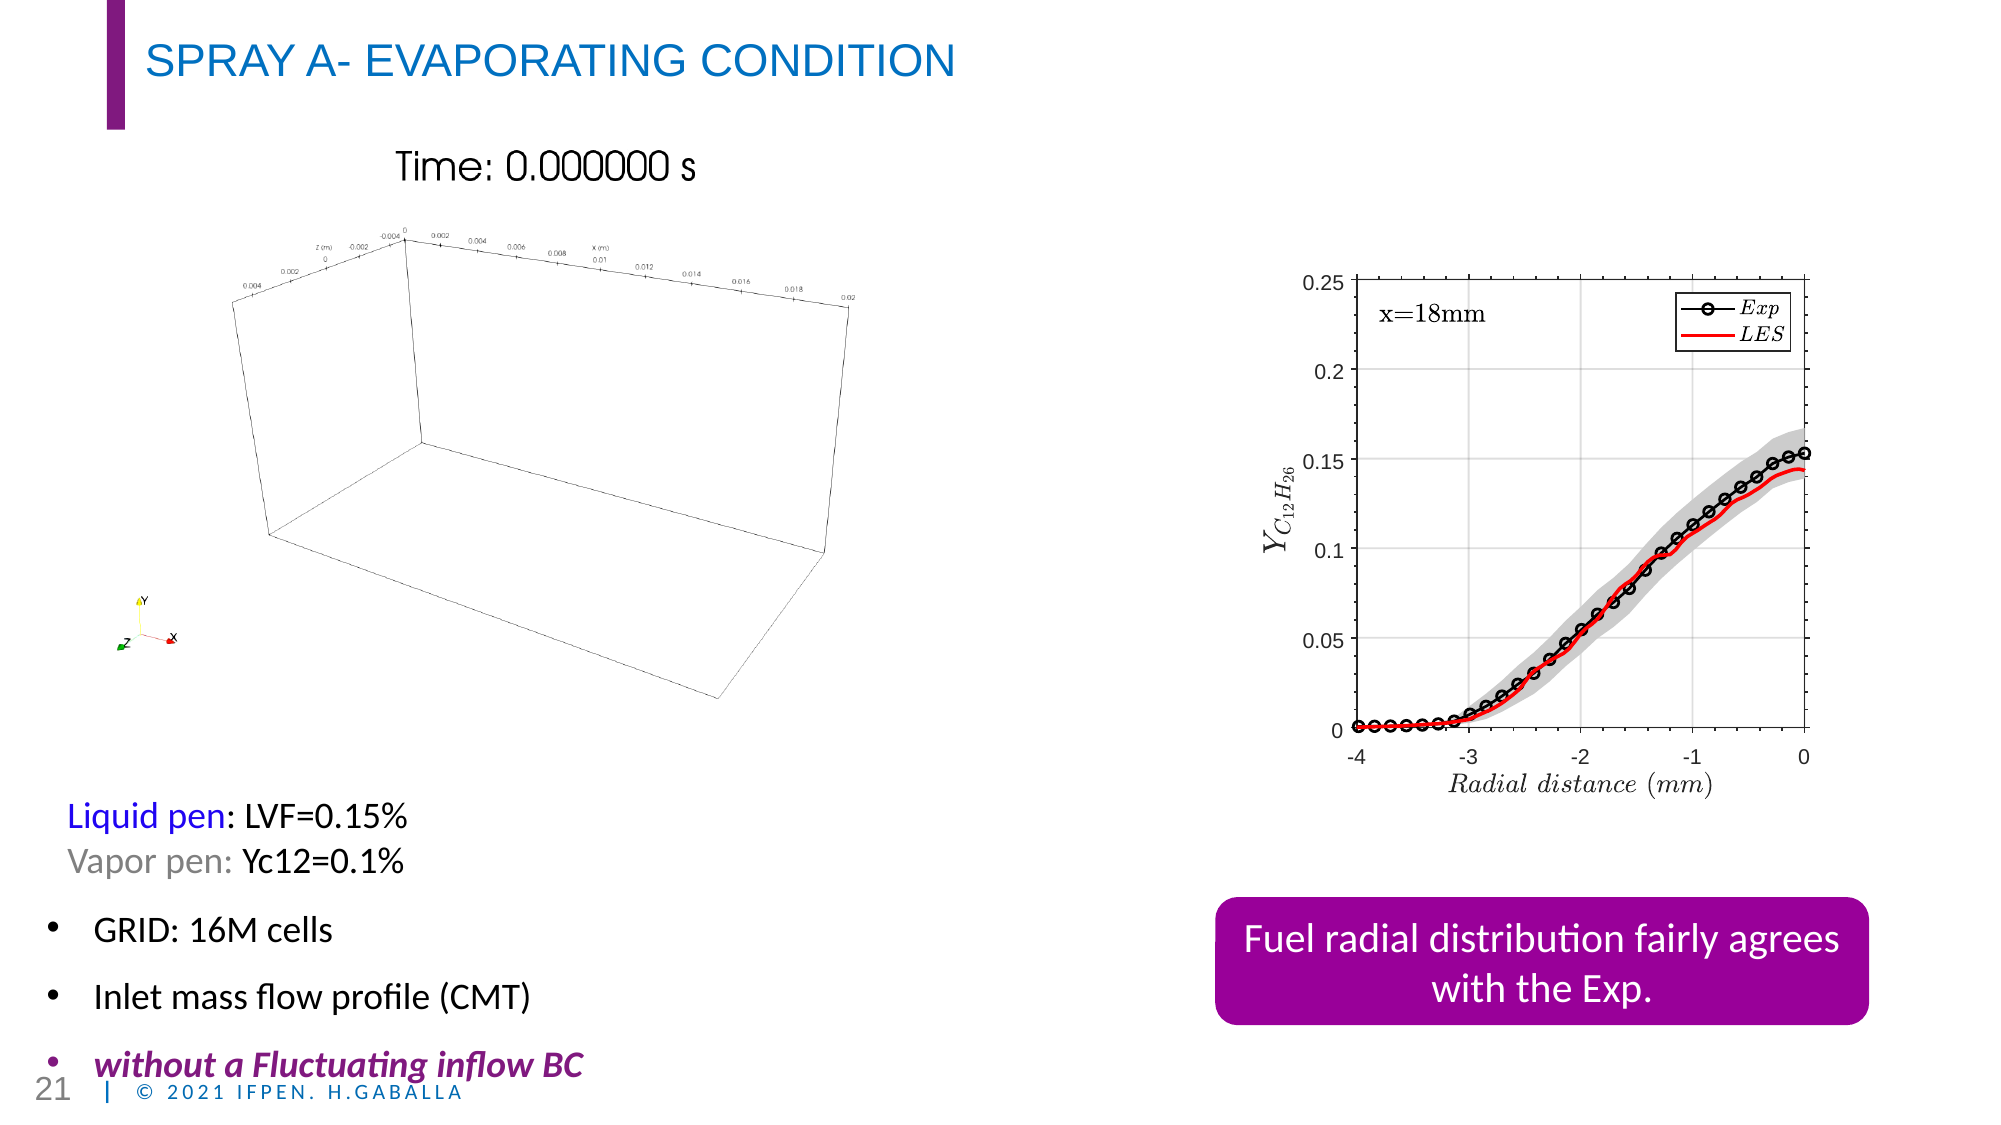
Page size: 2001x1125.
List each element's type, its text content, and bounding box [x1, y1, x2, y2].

text_box Liquid pen: LVF=0.15% Vapor pen: Yc12=0.1% [52, 784, 573, 889]
picture [1251, 237, 1833, 801]
text_box GRID: 16M cells Inlet mass flow profile (CMT) without a Fluctuating inflow BC [31, 874, 682, 1092]
title Spray A- evaporating condition [129, 19, 1507, 105]
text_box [69, 143, 1022, 704]
text_box Fuel radial distribution fairly agrees with the Exp. [1215, 897, 1869, 1025]
